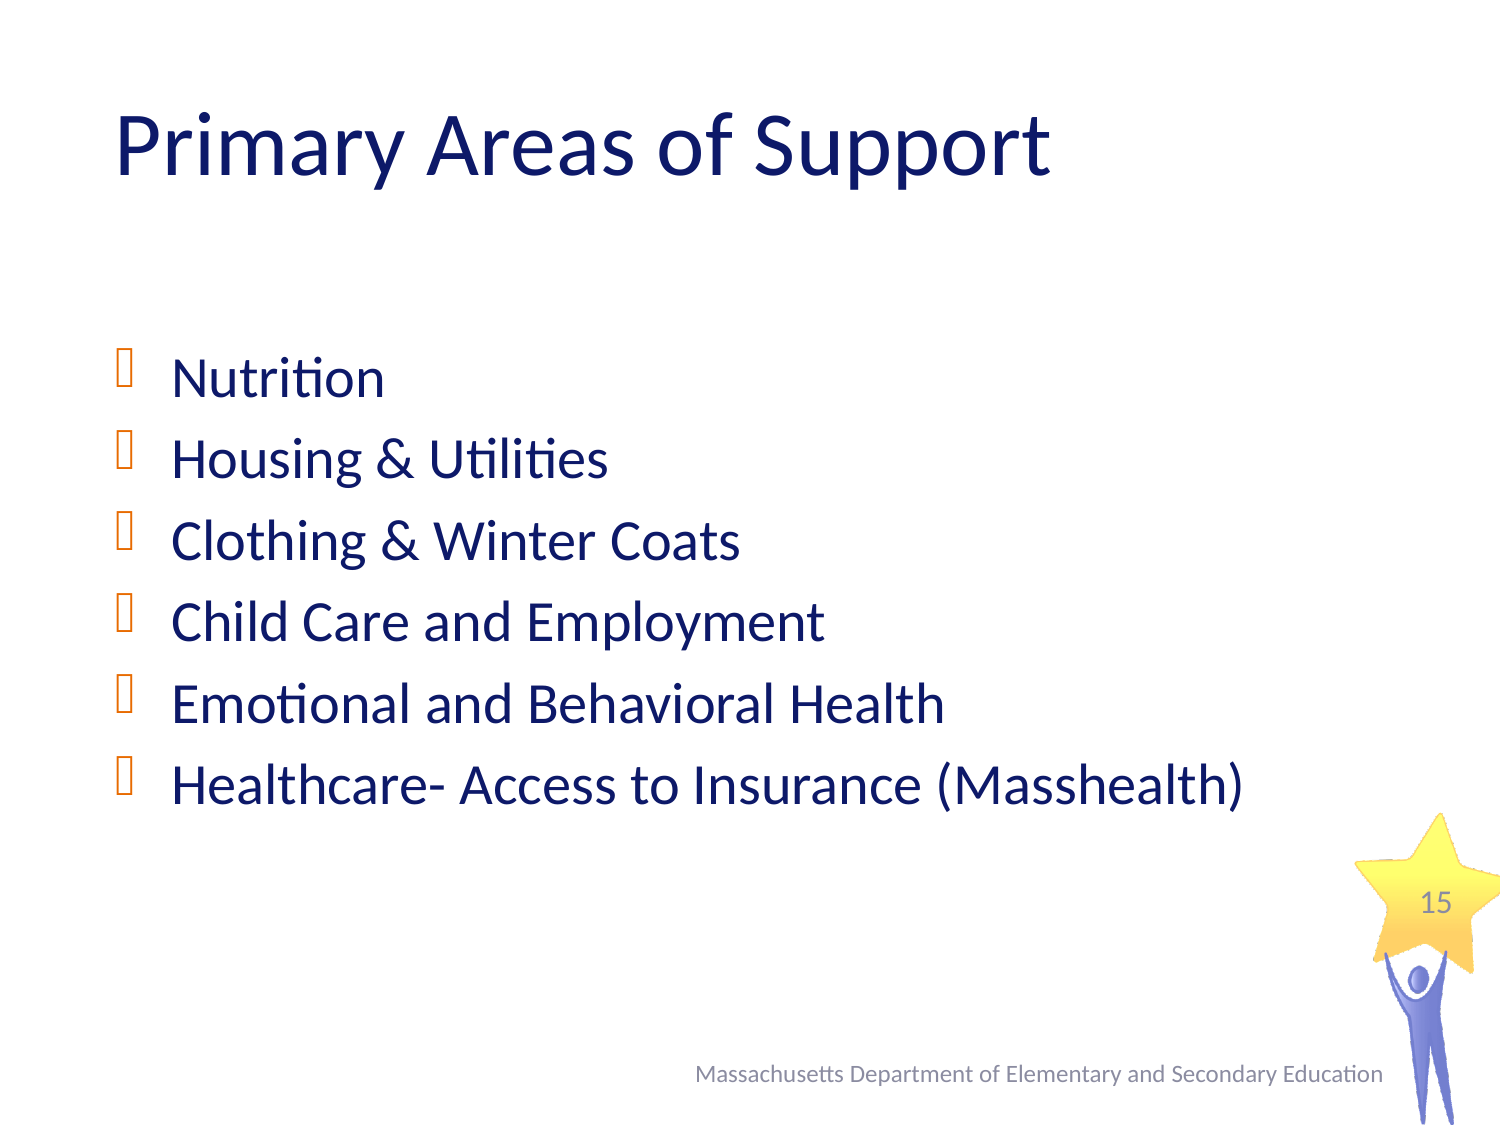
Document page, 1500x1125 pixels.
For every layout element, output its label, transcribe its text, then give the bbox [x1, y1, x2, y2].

title Primary Areas of Support [99, 44, 1401, 233]
footer Massachusetts Department of Elementary and Secondary Education [512, 1042, 1400, 1103]
list Nutrition Housing & Utilities Clothing & Winter Coats Child Care and Employment Emotional and Behavioral Health Healthcare- Access to Insurance (Masshealth) [99, 249, 1401, 1006]
slide_number 15 [1392, 862, 1480, 938]
